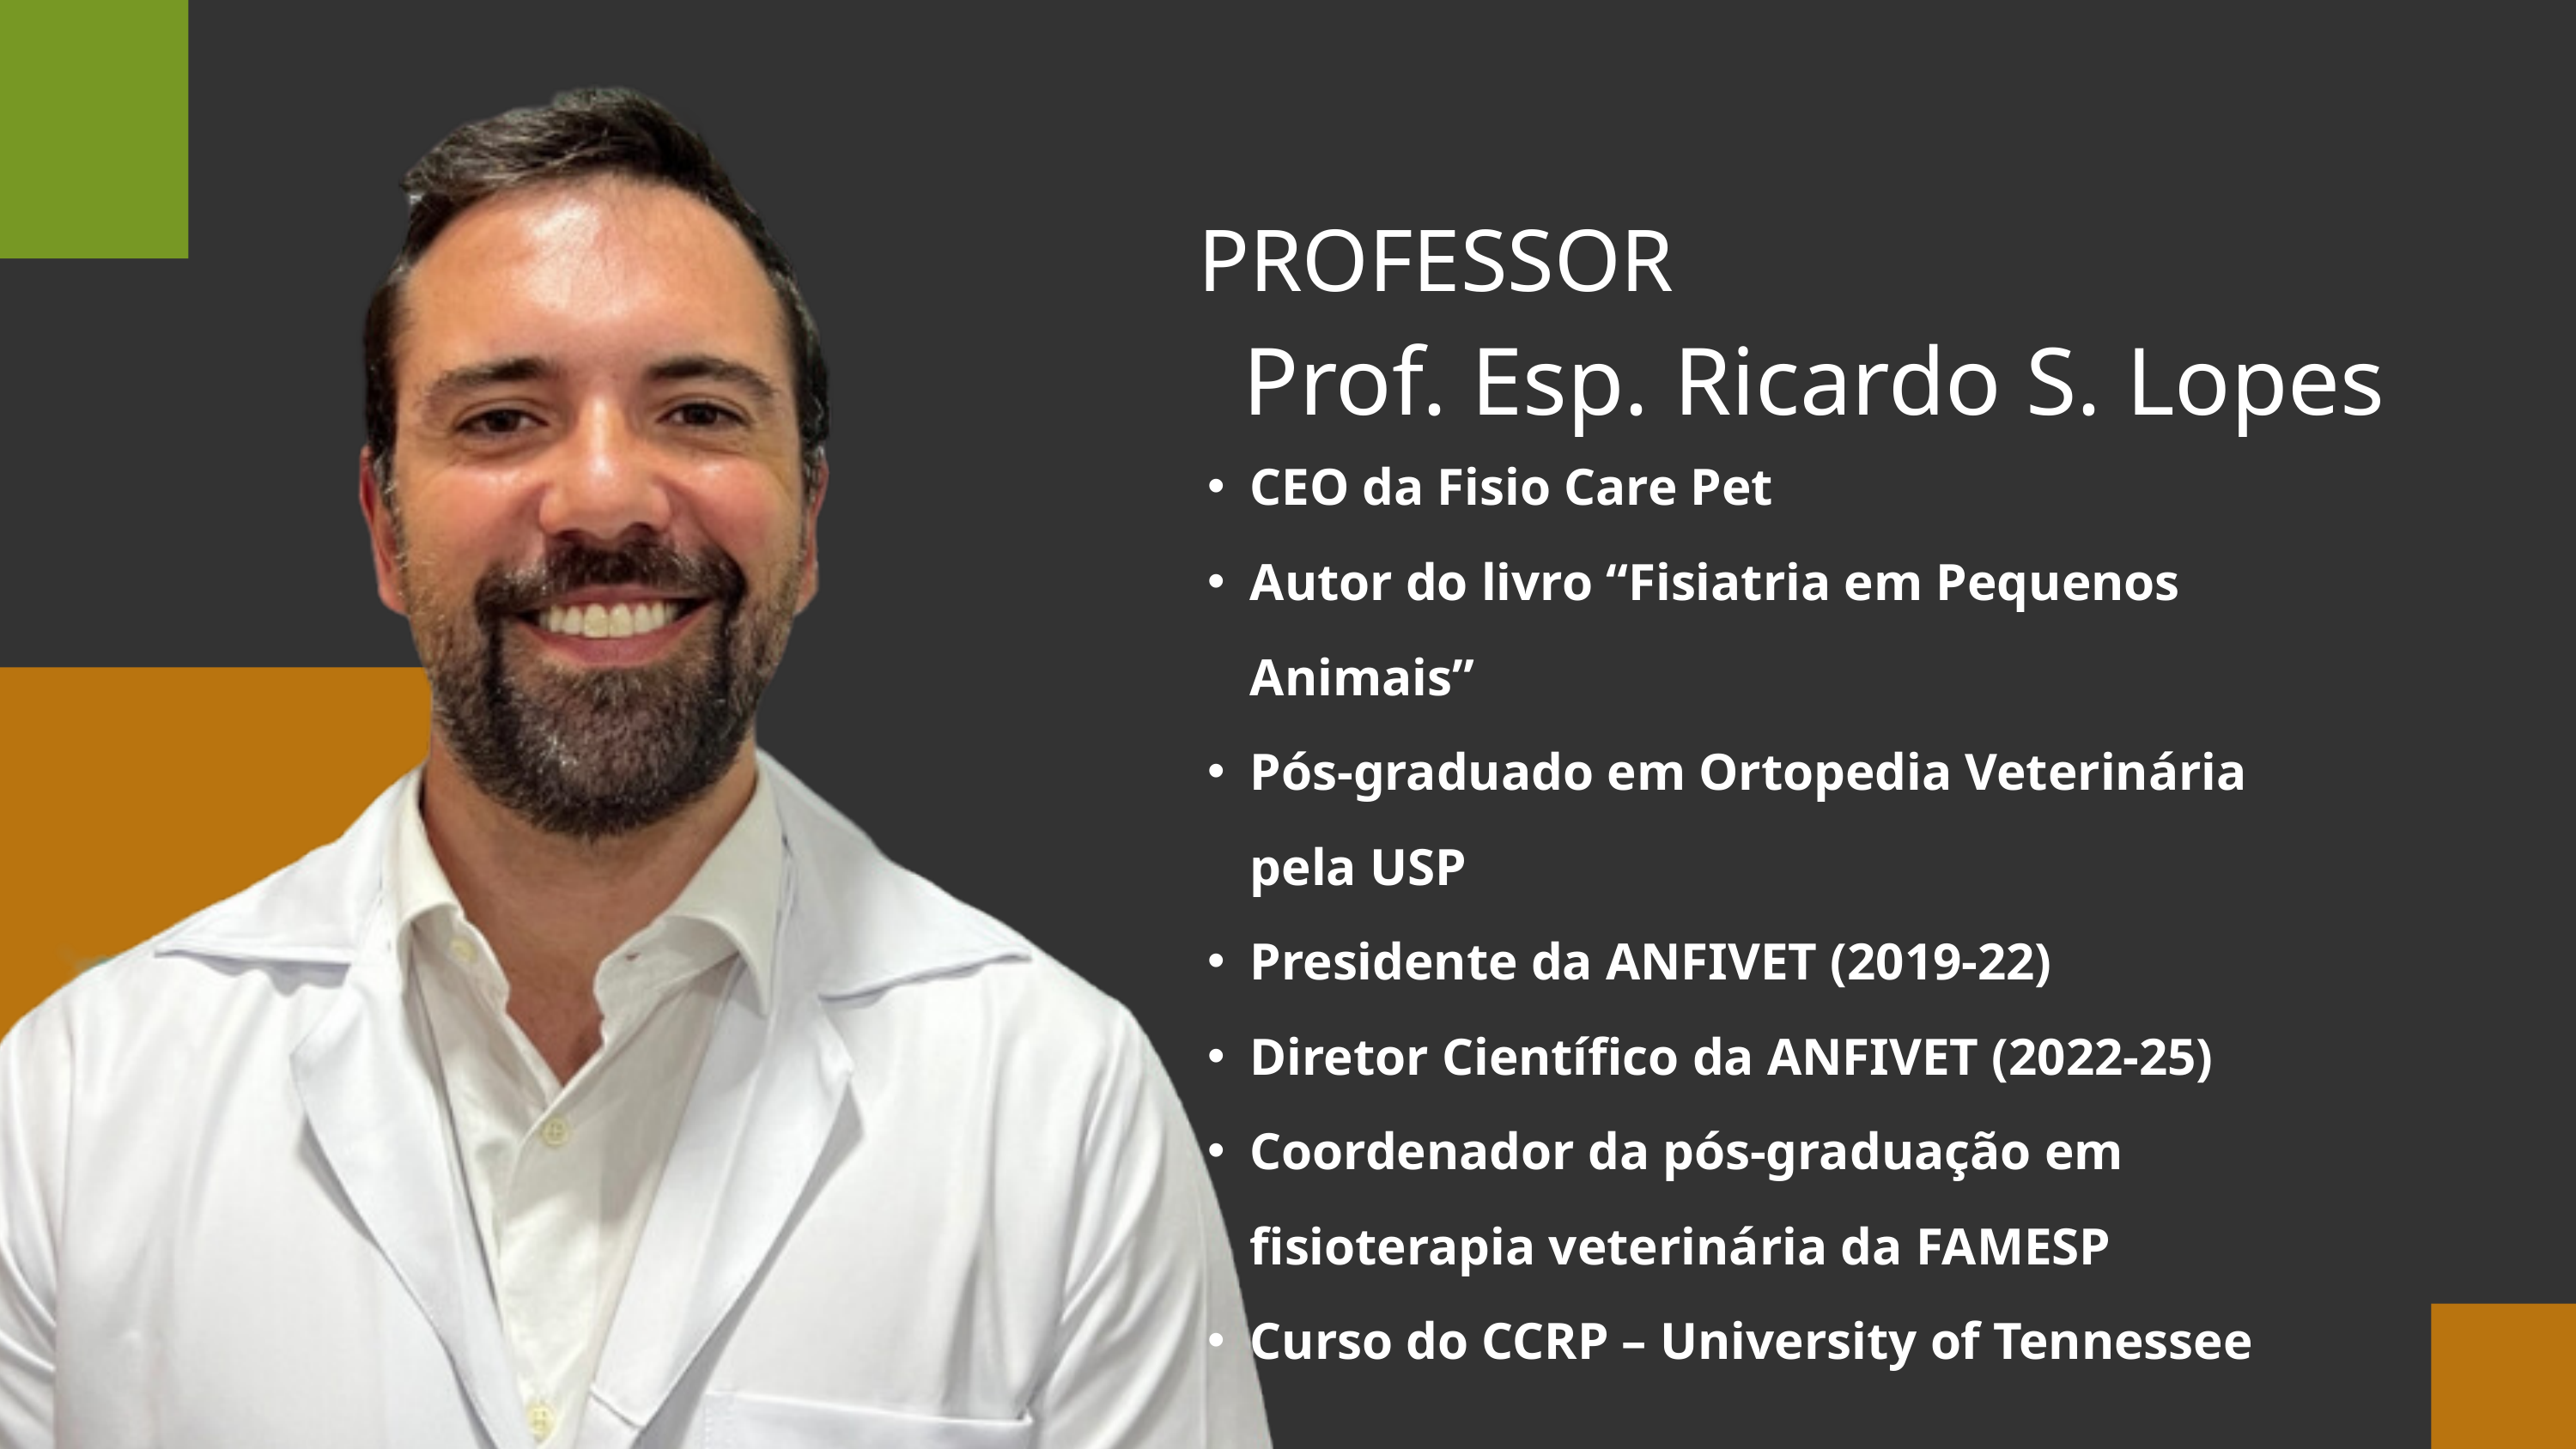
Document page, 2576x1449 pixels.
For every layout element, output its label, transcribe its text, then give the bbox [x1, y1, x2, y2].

text_box PROFESSOR [1198, 197, 1887, 309]
text_box CEO da Fisio Care Pet Autor do livro “Fisiatria em Pequenos Animais” Pós-graduado em Ortopedia Veterinária pela USP Presidente da ANFIVET (2019-22) Diretor Científico da ANFIVET (2022-25) Coordenador da pós-graduação em fisioterapia veterinária da FAMESP Curso do CCRP – University of Tennessee [1164, 421, 2333, 1370]
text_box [0, 643, 488, 1219]
text_box Prof. Esp. Ricardo S. Lopes [1198, 277, 2432, 434]
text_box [0, 0, 189, 259]
text_box [0, 0, 1285, 1449]
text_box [2431, 1279, 2576, 1449]
